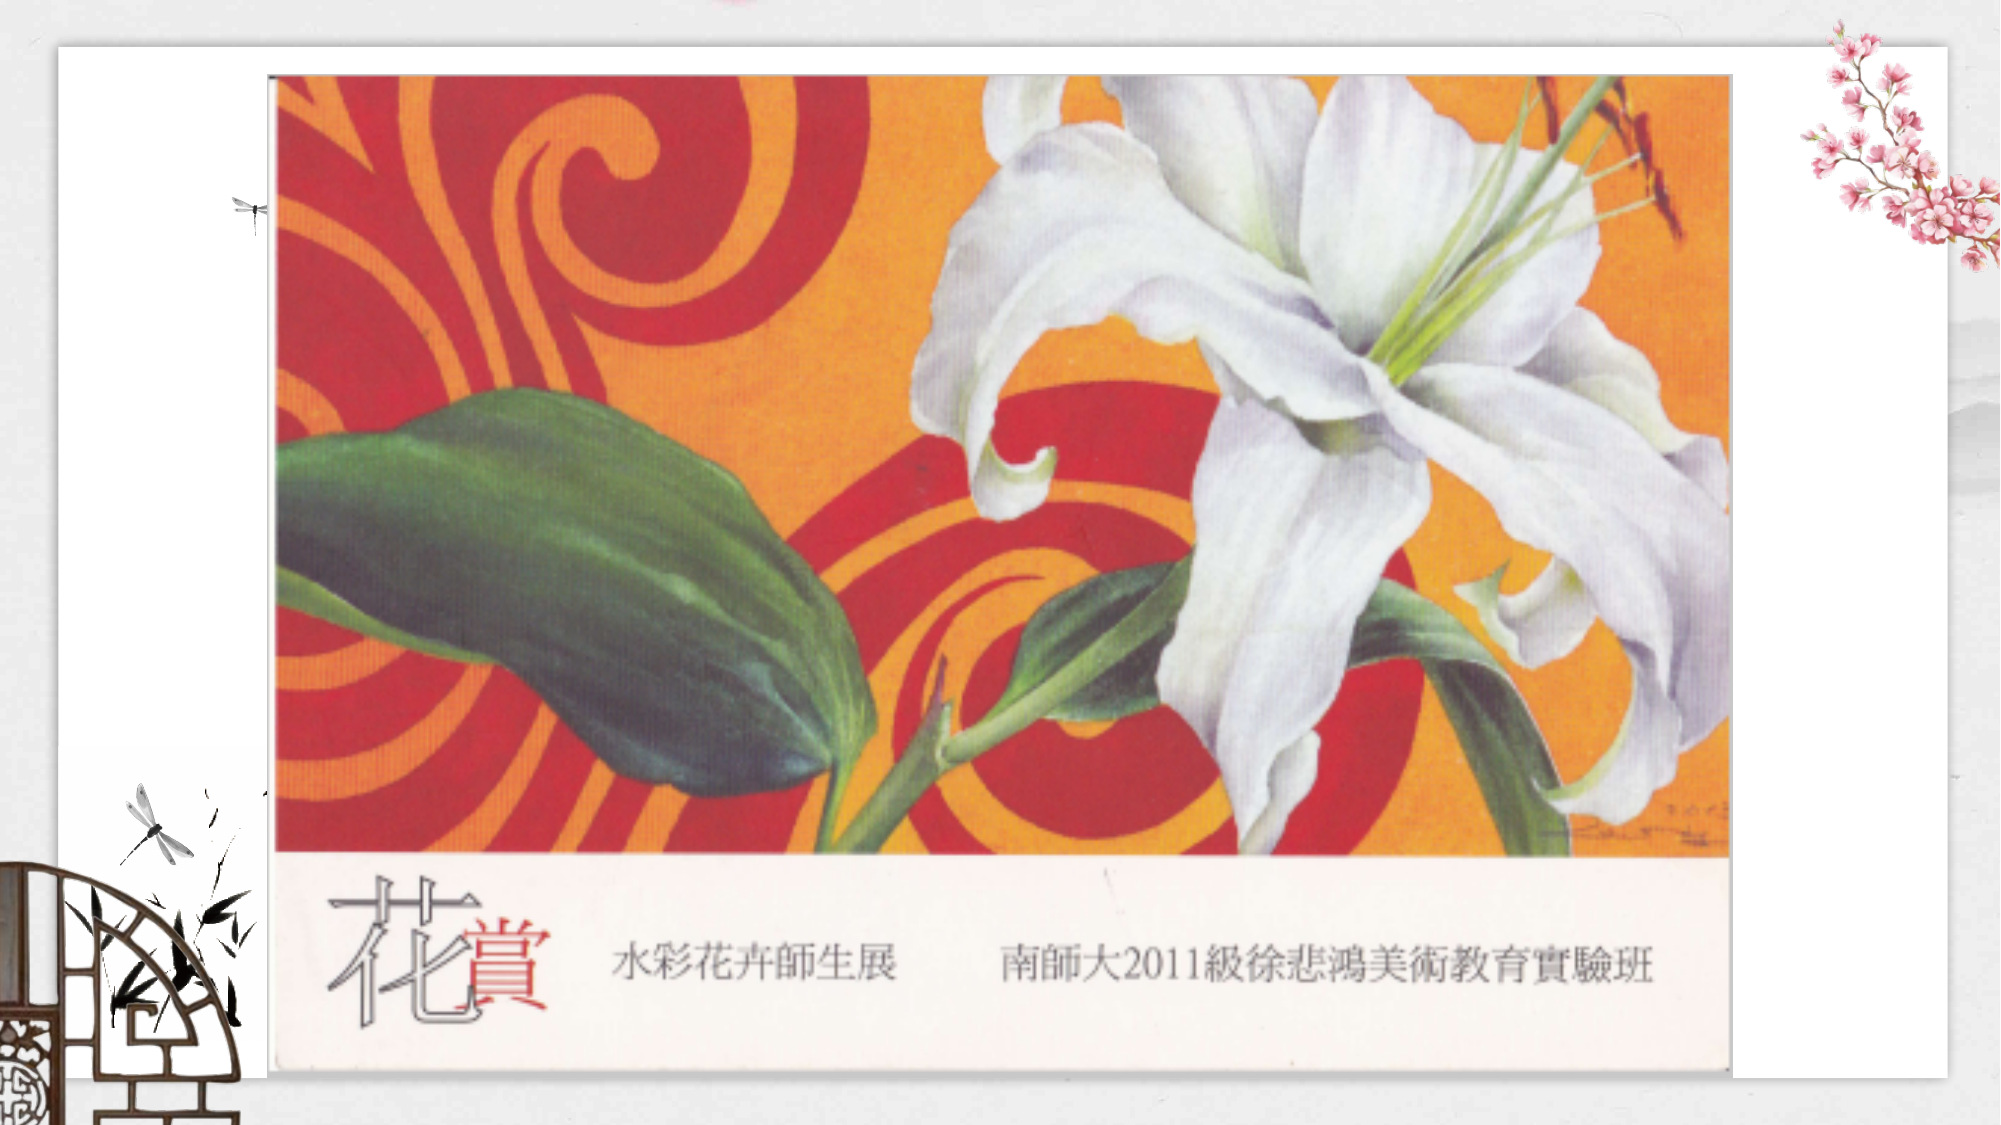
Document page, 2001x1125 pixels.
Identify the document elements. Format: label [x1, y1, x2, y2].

picture [0, 0, 2001, 1125]
text_box [57, 46, 1949, 1079]
